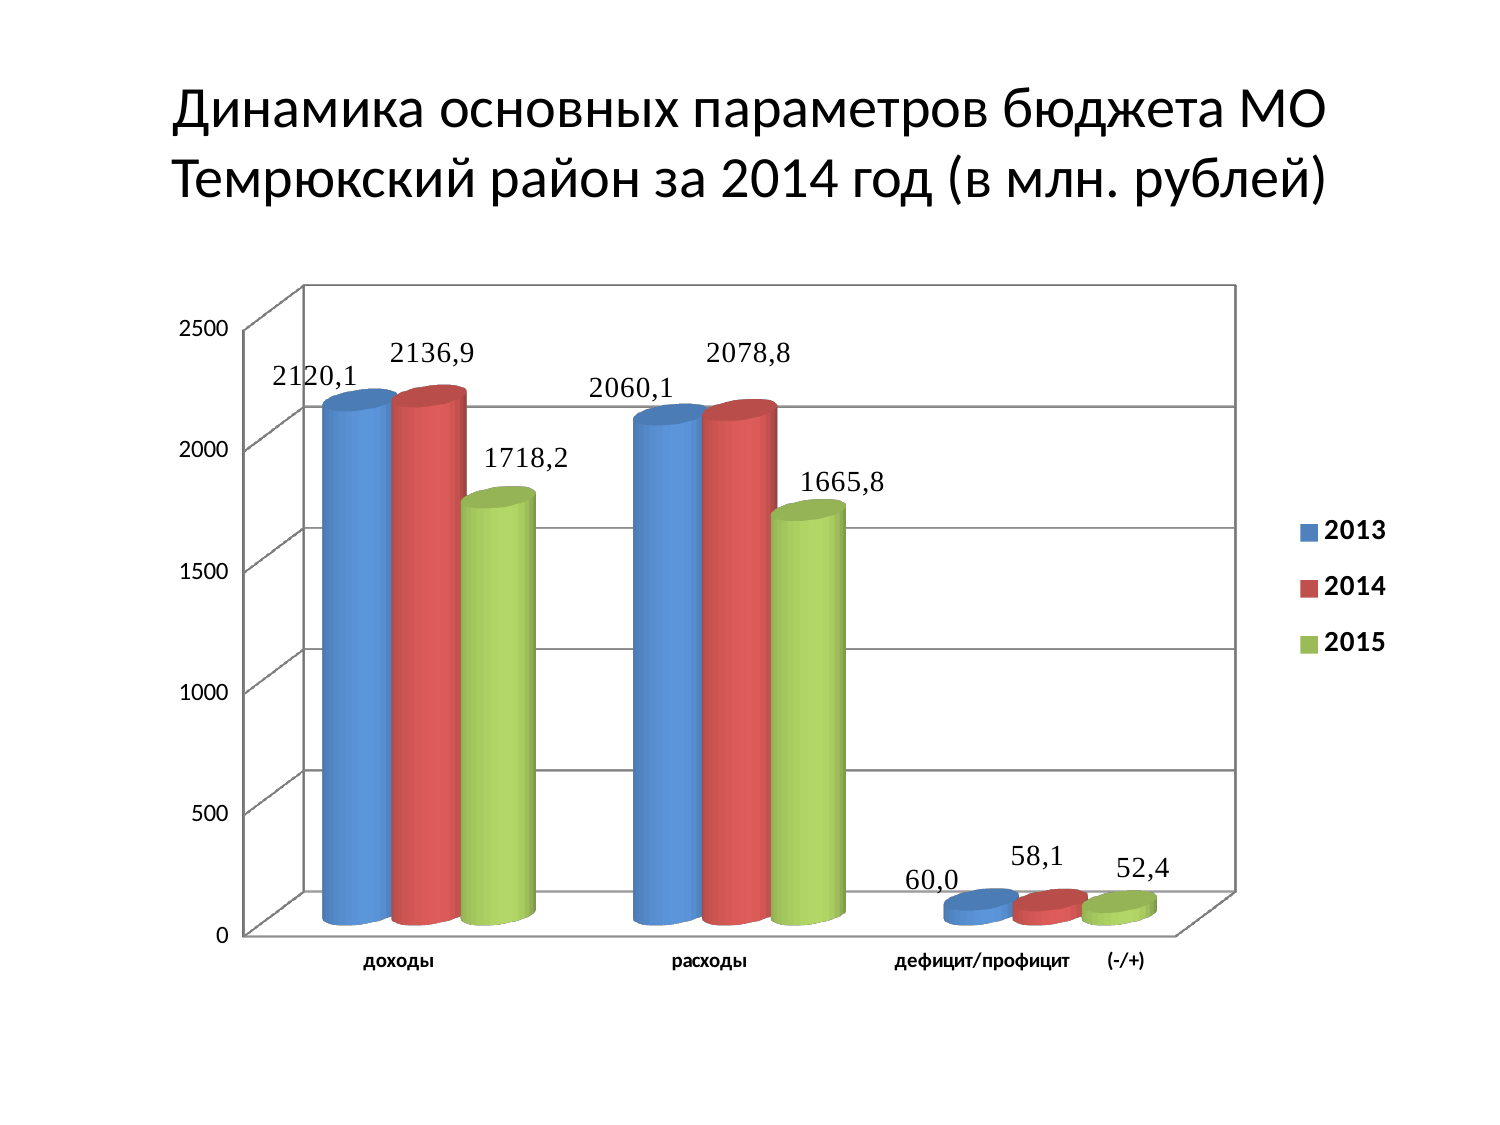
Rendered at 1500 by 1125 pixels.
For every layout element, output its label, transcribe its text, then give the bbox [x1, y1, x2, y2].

title Динамика основных параметров бюджета МО Темрюкский район за 2014 год (в млн. рублей) [75, 45, 1425, 233]
chart [74, 262, 1426, 1006]
